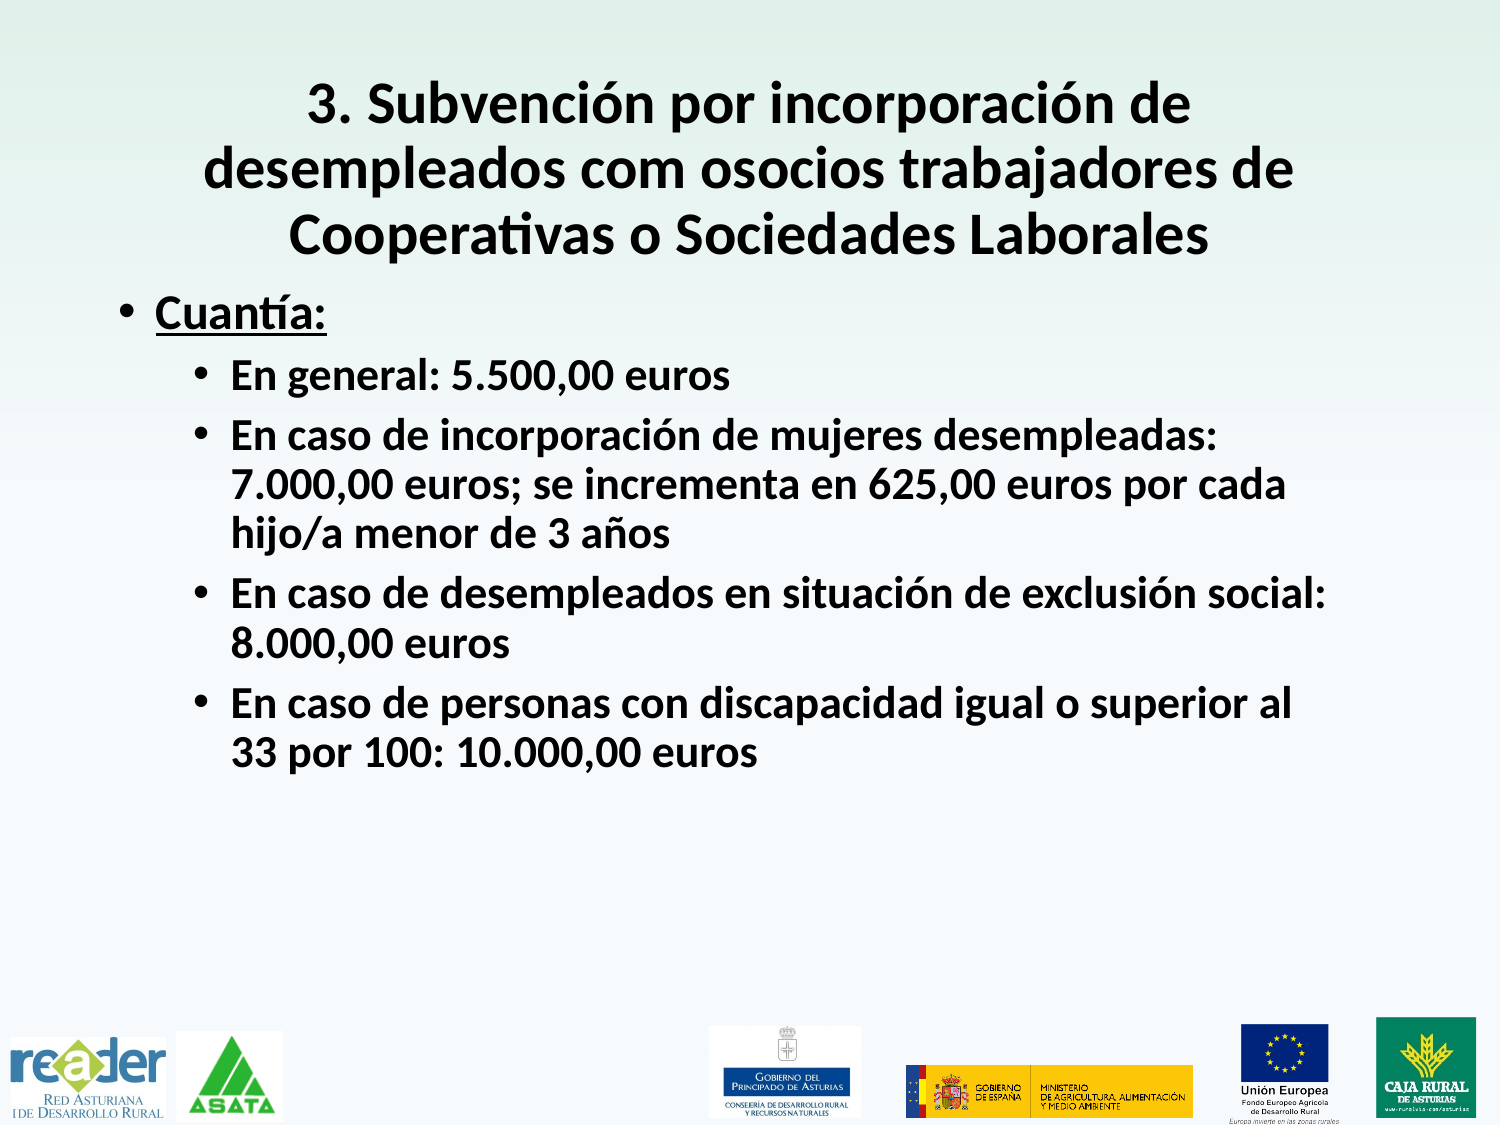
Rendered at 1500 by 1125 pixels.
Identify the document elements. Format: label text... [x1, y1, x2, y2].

title 3. Subvención por incorporación de desempleados com osocios trabajadores de Cooperativas o Sociedades Laborales [103, 59, 1397, 279]
list Cuantía: En general: 5.500,00 euros En caso de incorporación de mujeres desempleadas: 7.000,00 euros; se incrementa en 625,00 euros por cada hijo/a menor de 3 años En caso de desempleados en situación de exclusión social: 8.000,00 euros En caso de personas con discapacidad igual o superior al 33 por 100: 10.000,00 euros [103, 278, 1365, 1014]
picture [1376, 1017, 1477, 1118]
picture [10, 1037, 166, 1118]
picture [906, 1065, 1193, 1118]
picture [1227, 1024, 1341, 1125]
picture [709, 1026, 862, 1118]
picture [176, 1031, 283, 1122]
